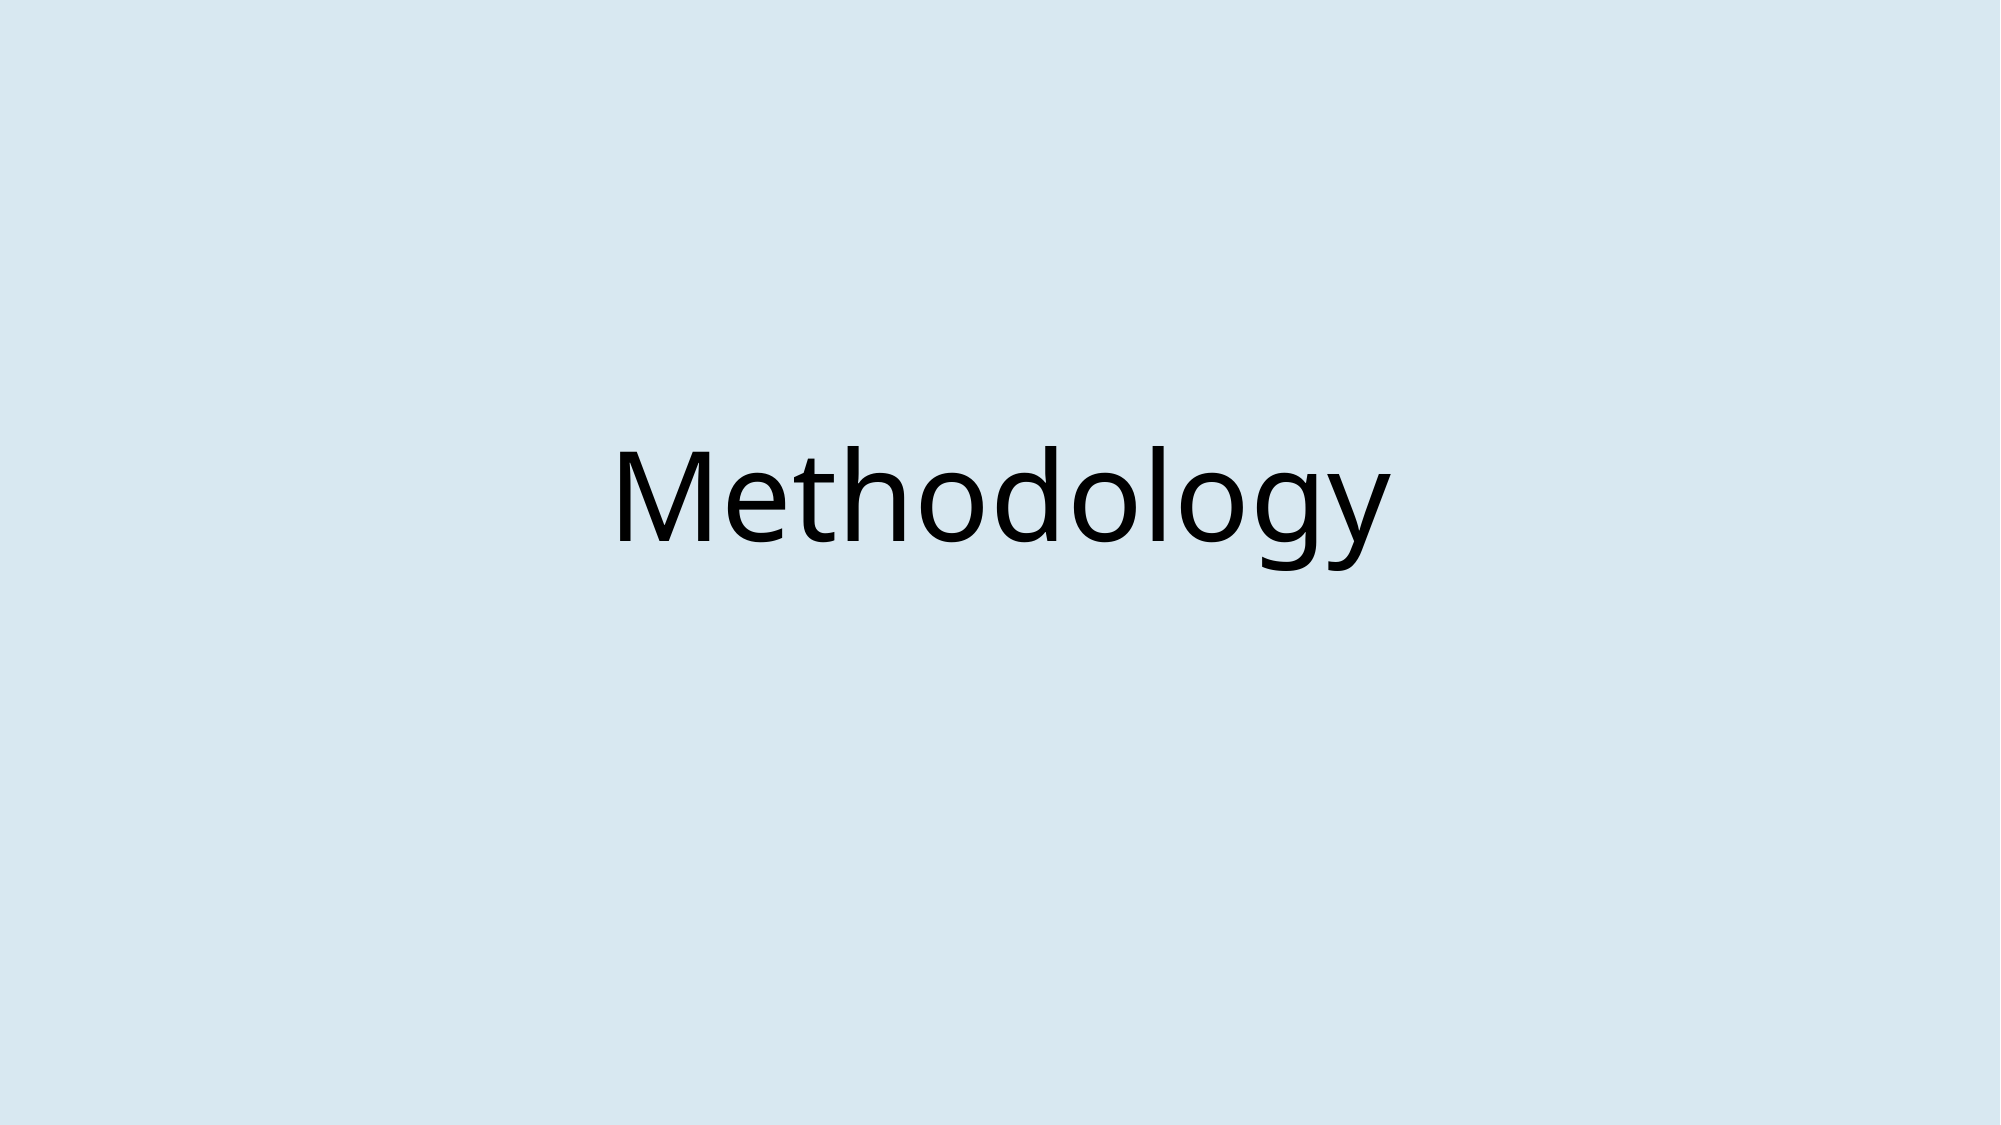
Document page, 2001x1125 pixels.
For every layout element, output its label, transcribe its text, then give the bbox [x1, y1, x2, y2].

title Methodology [249, 184, 1750, 576]
